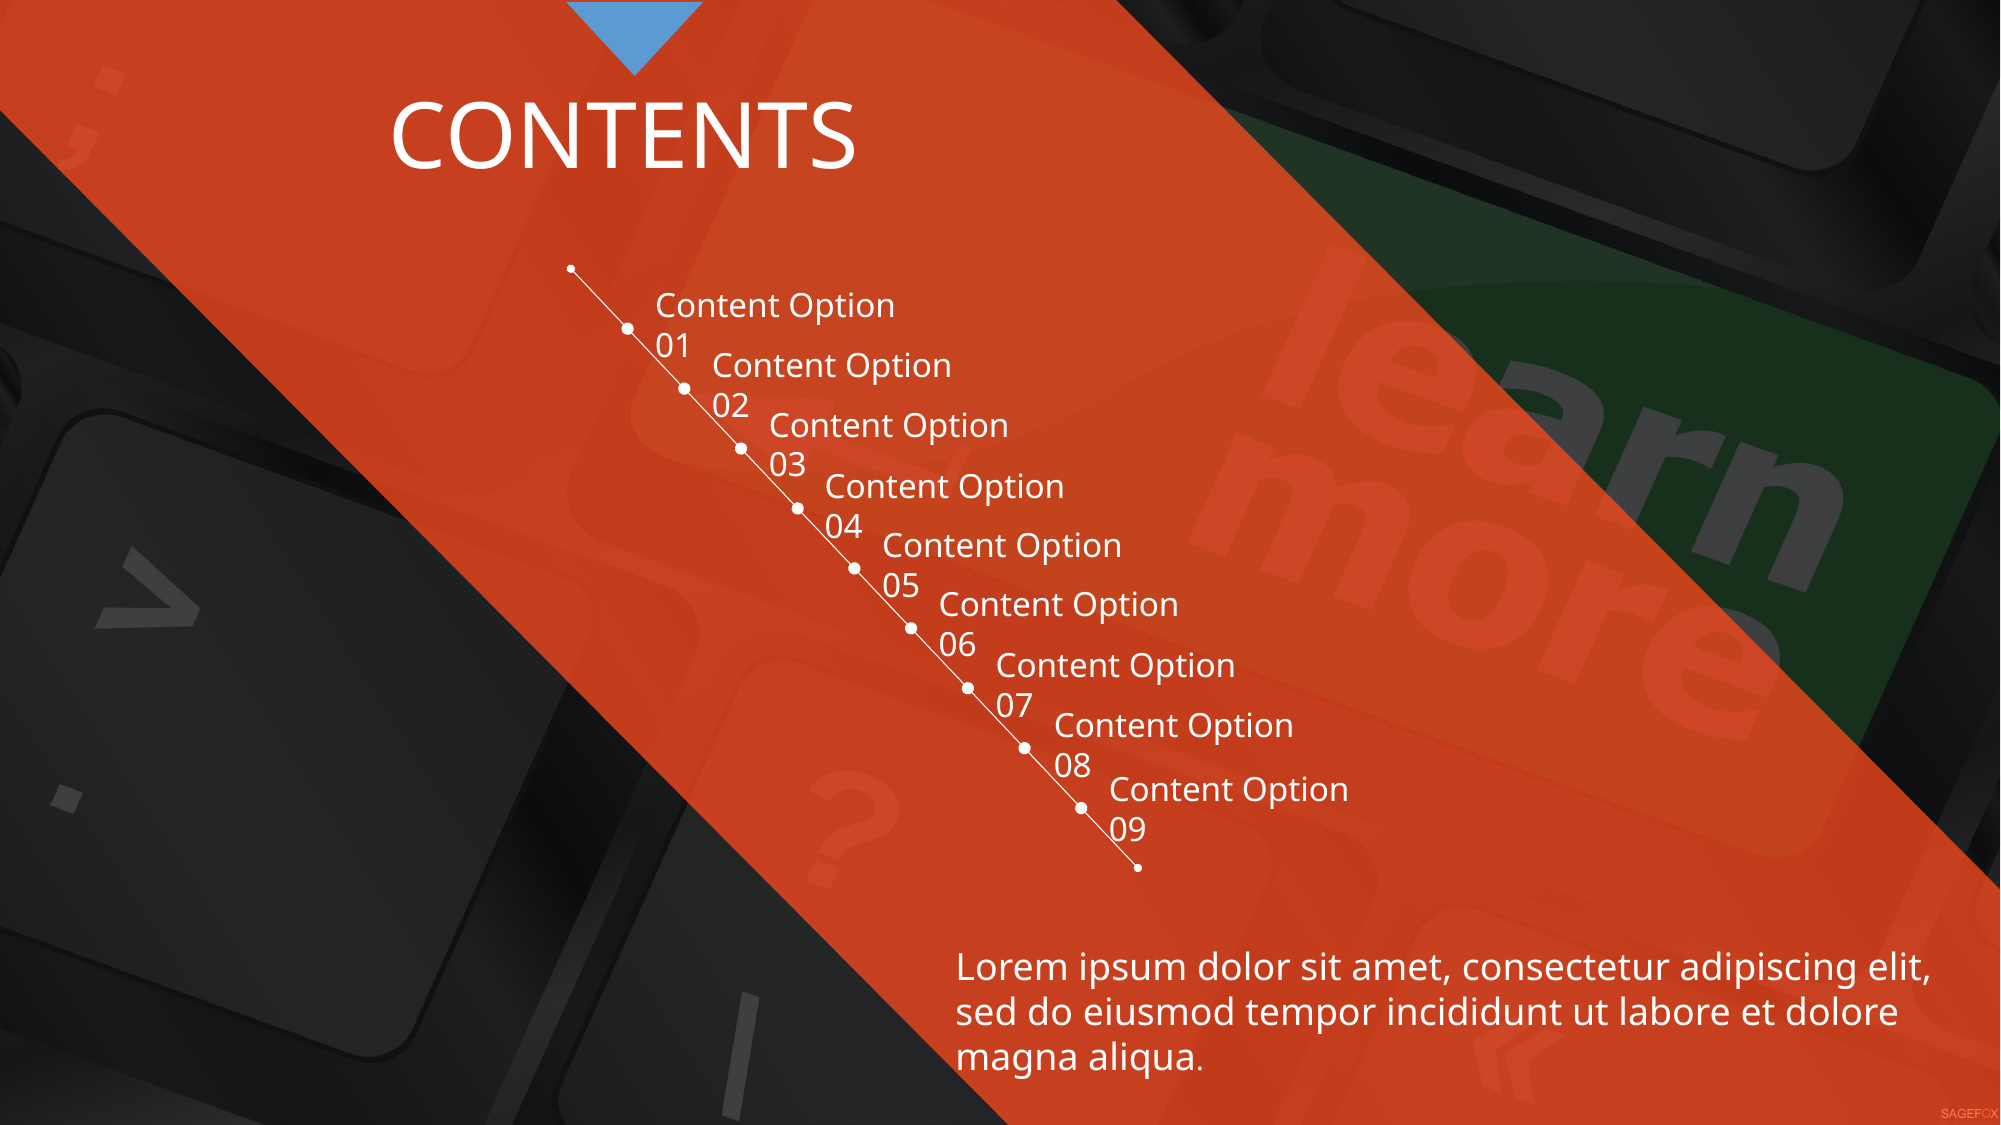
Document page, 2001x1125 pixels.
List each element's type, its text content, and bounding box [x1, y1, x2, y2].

text_box Content Option 07 [980, 636, 1281, 732]
text_box [967, 1085, 2000, 1125]
text_box Content Option 03 [753, 396, 1054, 491]
text_box Content Option 05 [867, 517, 1168, 612]
text_box Content Option 01 [640, 277, 941, 372]
text_box [0, 0, 2000, 1058]
text_box [563, 0, 706, 78]
text_box Content Option 02 [697, 336, 998, 432]
text_box Lorem ipsum dolor sit amet, consectetur adipiscing elit, sed do eiusmod tempor incididunt ut labore et dolore magna aliqua. [940, 935, 2000, 1085]
text_box Content Option 08 [1038, 696, 1339, 792]
text_box Content Option 04 [809, 458, 1110, 553]
text_box Content Option 06 [924, 576, 1224, 671]
text_box CONTENTS [324, 69, 924, 194]
text_box Content Option 09 [1093, 761, 1394, 856]
